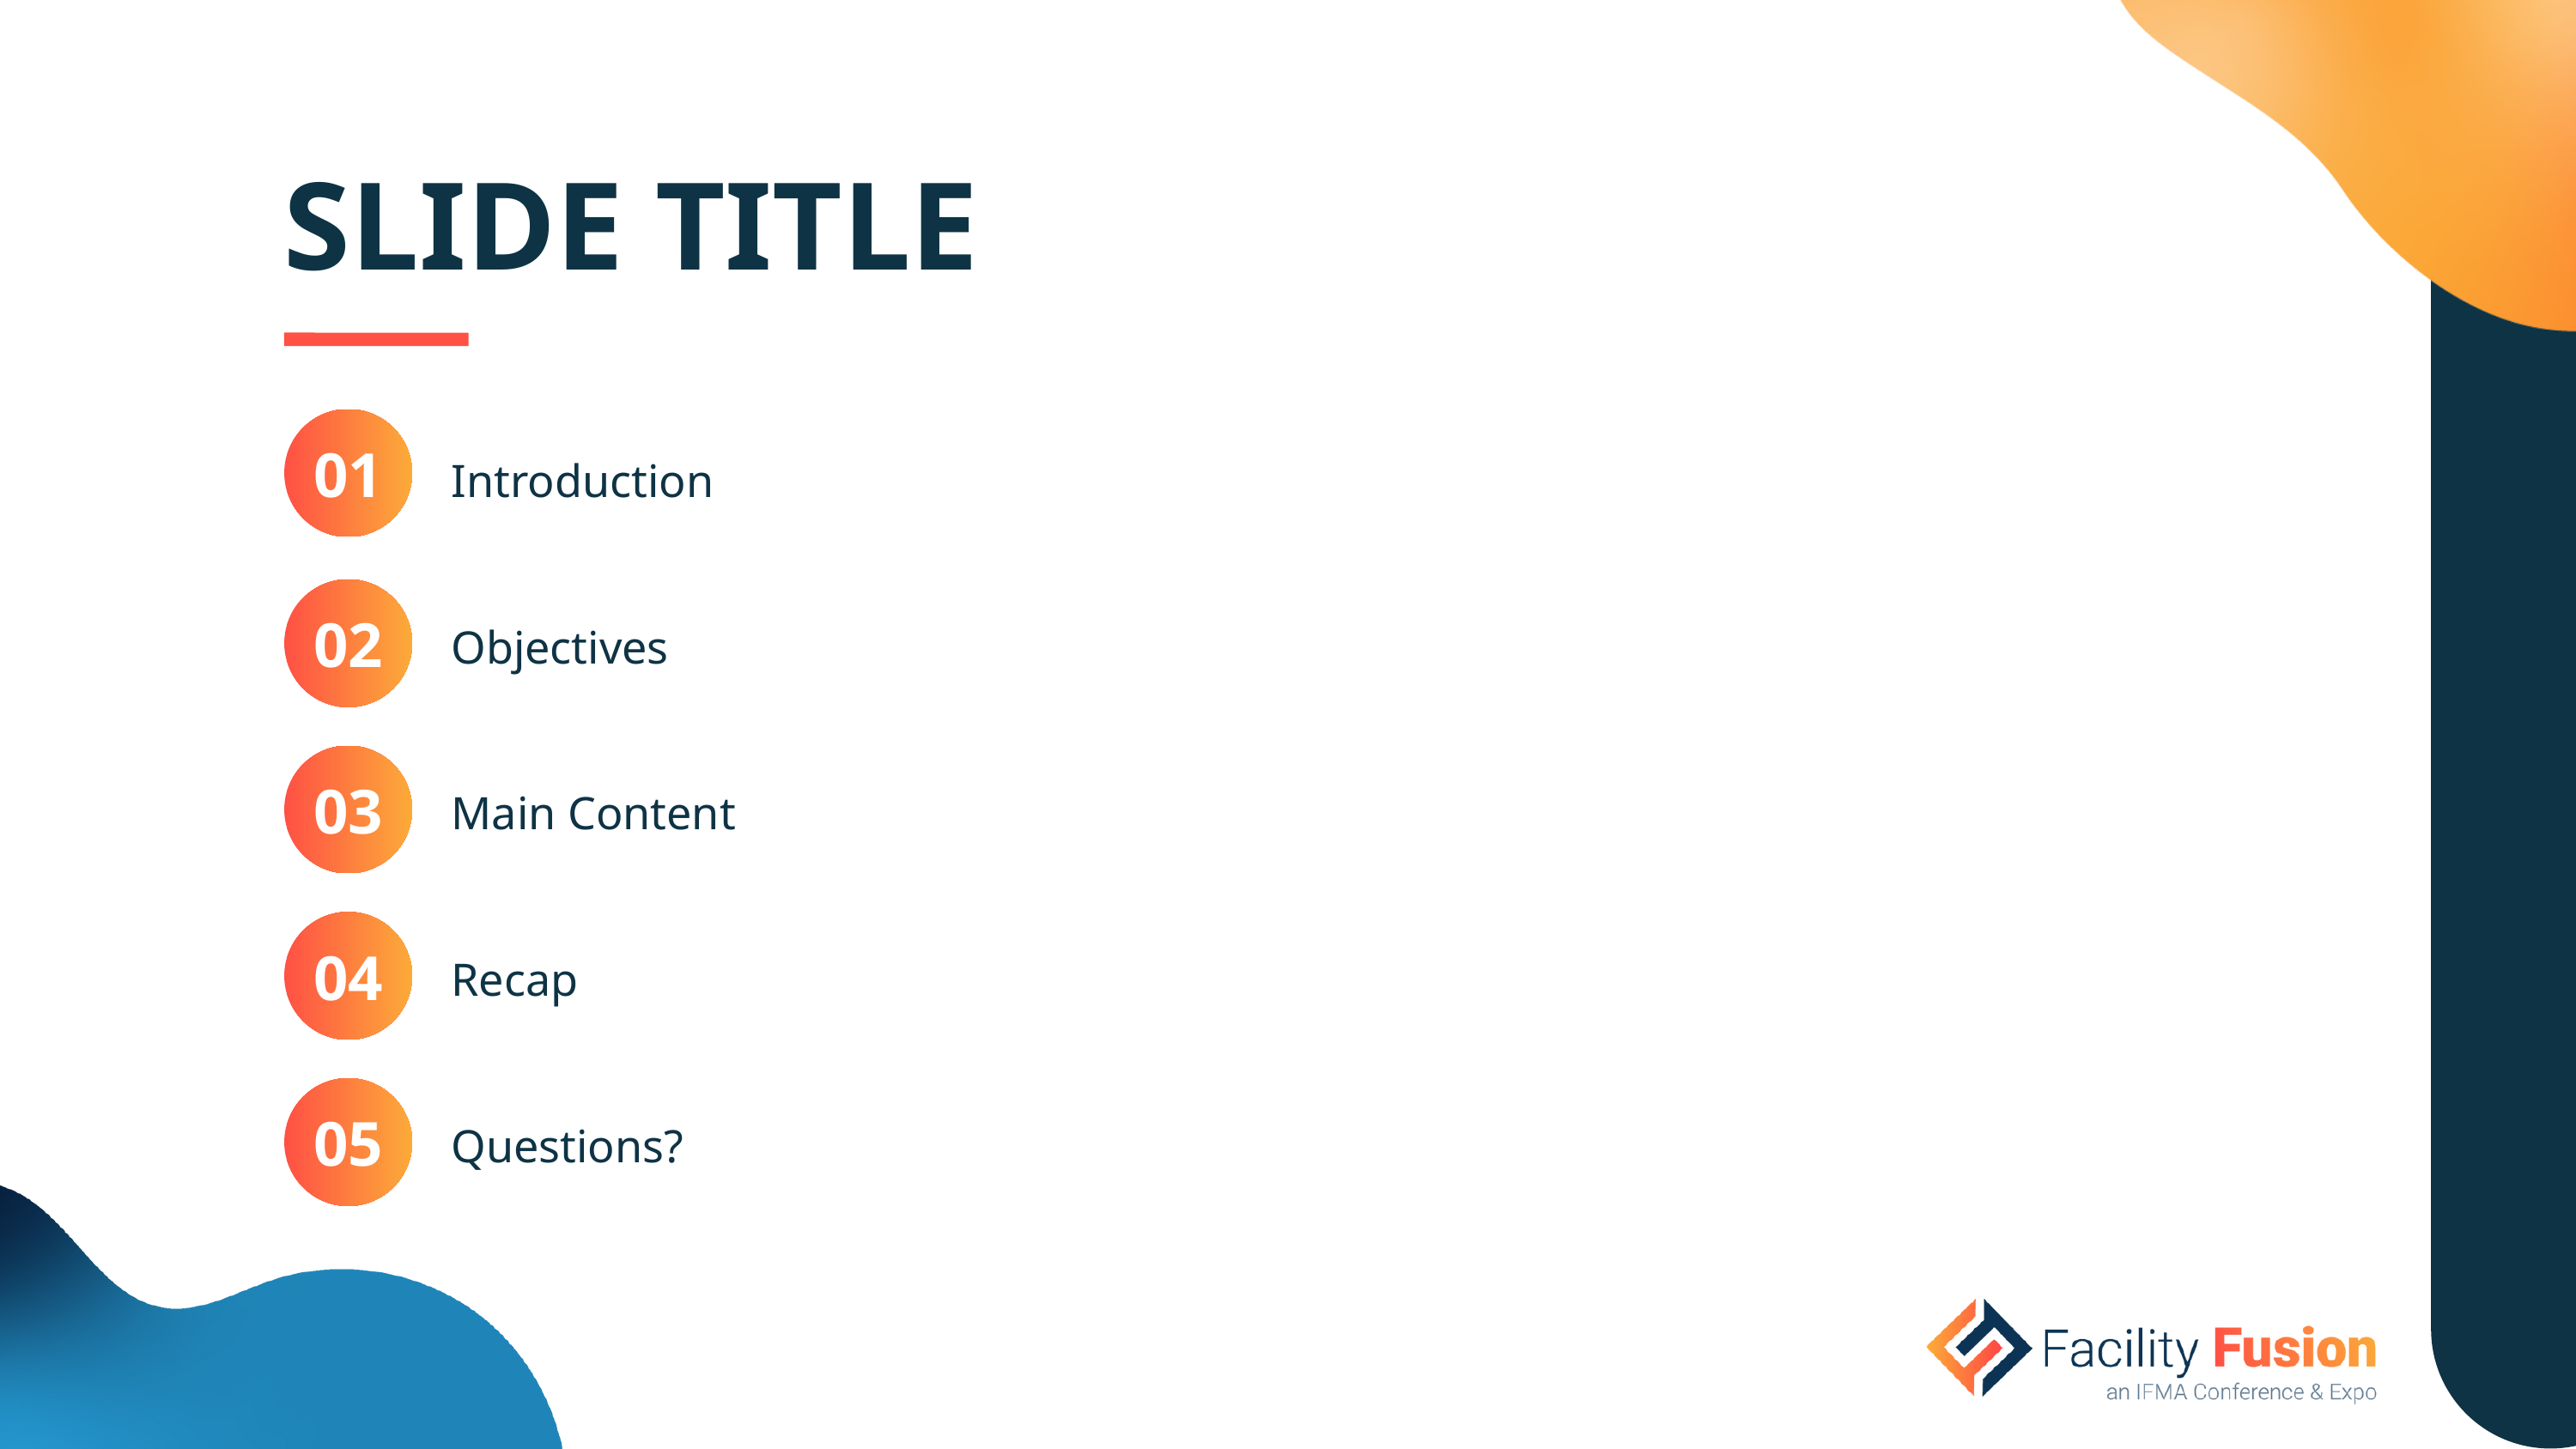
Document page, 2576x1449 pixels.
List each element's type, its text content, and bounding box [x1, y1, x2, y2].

text_box [0, 1179, 567, 1449]
text_box SLIDE TITLE [283, 124, 1422, 294]
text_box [2430, 0, 2576, 1449]
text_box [283, 579, 413, 707]
text_box Introduction [451, 443, 1487, 506]
text_box Main Content [451, 776, 1487, 840]
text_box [283, 1077, 413, 1207]
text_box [283, 409, 413, 537]
text_box Questions? [451, 1108, 1487, 1172]
text_box Objectives [451, 609, 1487, 673]
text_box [283, 745, 413, 874]
text_box Recap [451, 943, 1487, 1005]
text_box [283, 912, 413, 1040]
text_box [1908, 1283, 2394, 1417]
text_box [2074, 0, 2430, 340]
